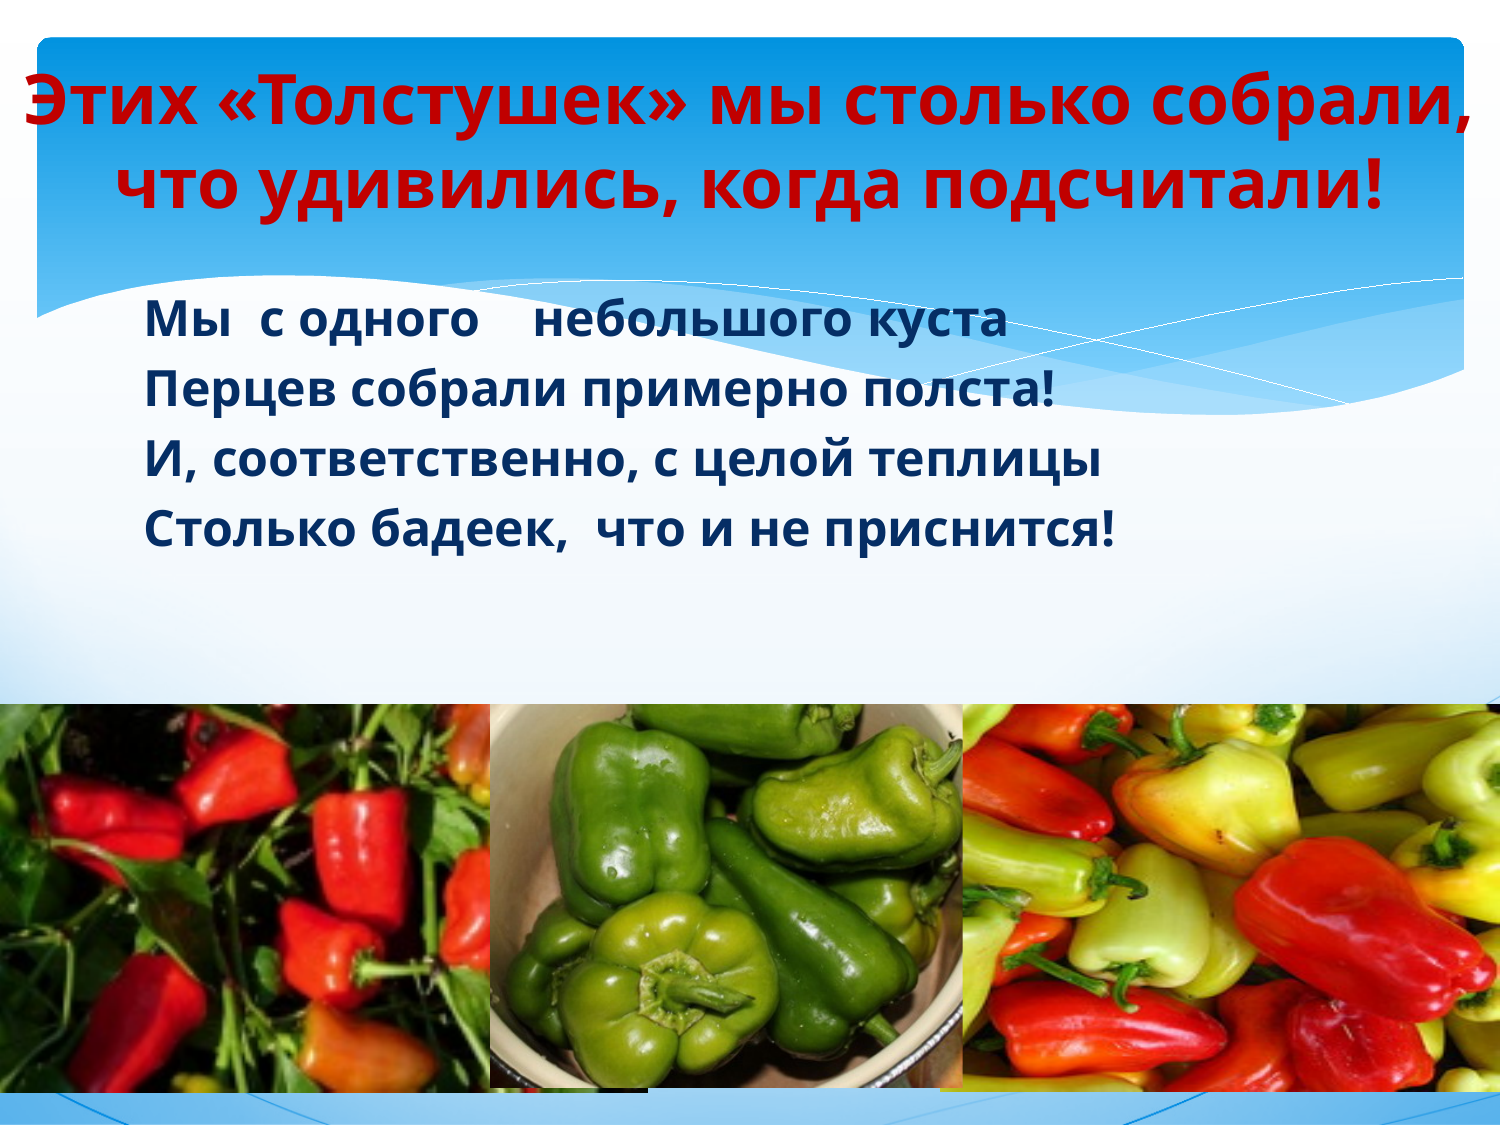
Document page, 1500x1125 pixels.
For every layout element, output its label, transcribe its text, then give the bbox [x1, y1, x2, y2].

picture [0, 703, 1500, 1093]
list Мы с одного небольшого куста Перцев собрали примерно полста! И, соответственно, с целой теплицы Столько бадеек, что и не приснится! [76, 278, 1427, 703]
title Этих «Толстушек» мы столько собрали, что удивились, когда подсчитали! [0, 45, 1500, 233]
